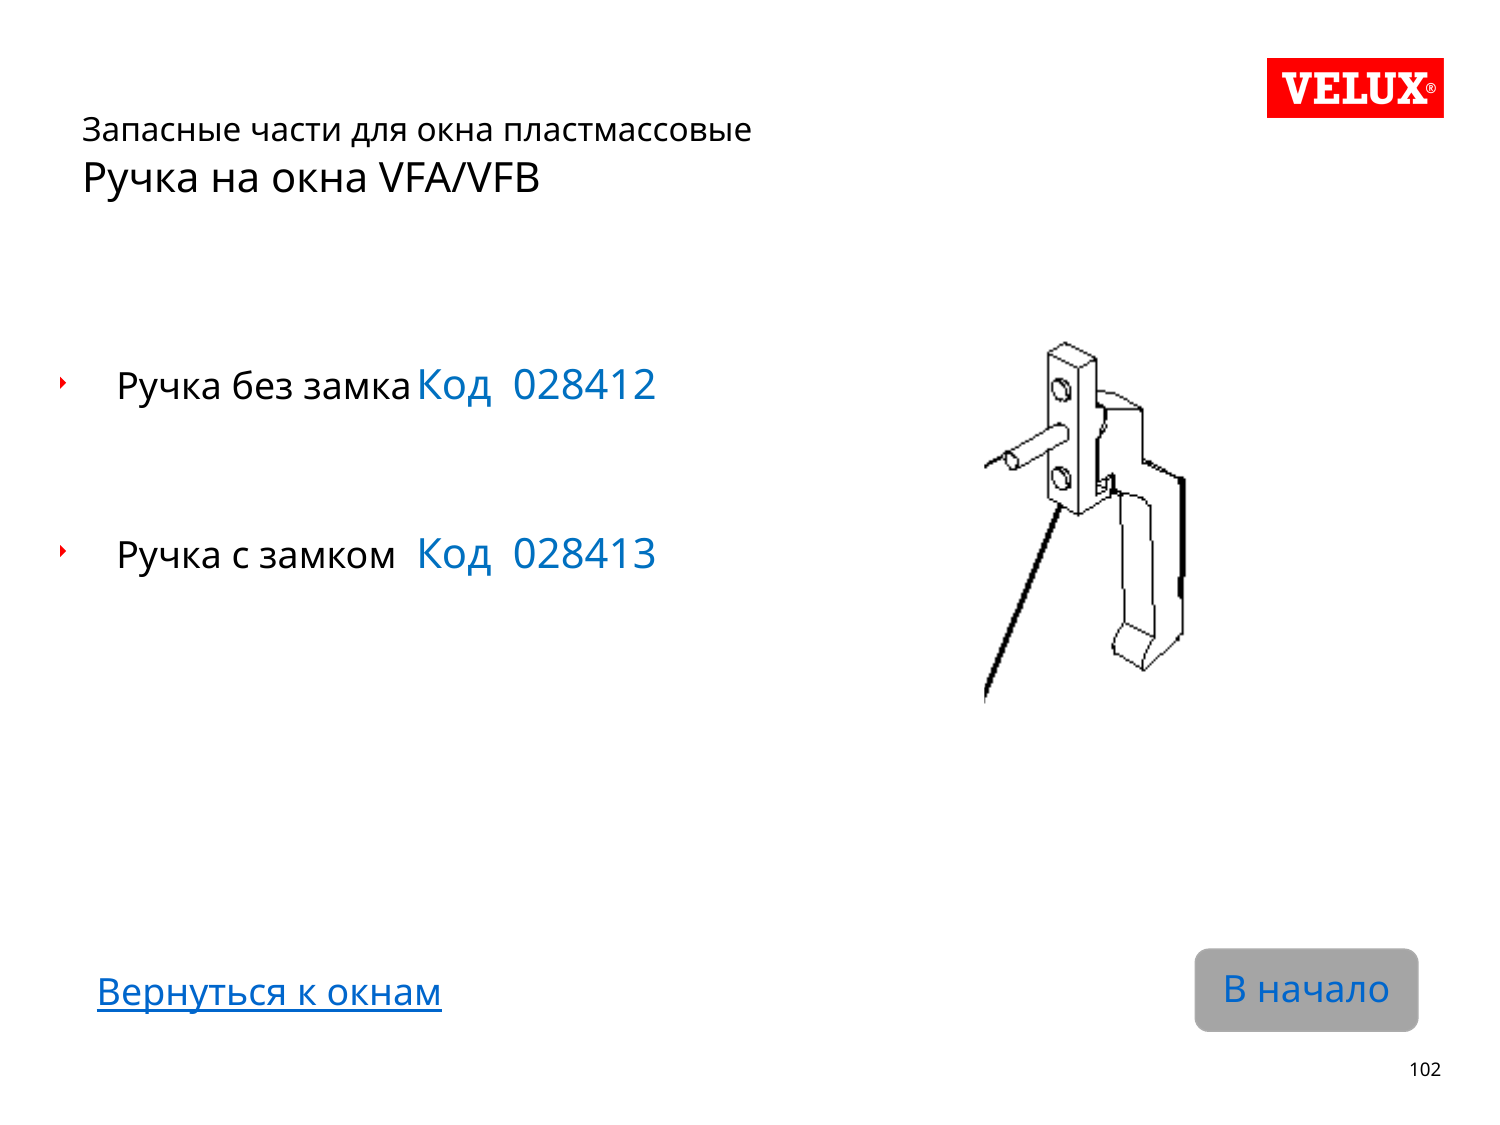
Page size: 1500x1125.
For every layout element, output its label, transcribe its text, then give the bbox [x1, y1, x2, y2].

text_box Запасные части для окна пластмассовые Ручка на окна VFA/VFB [82, 52, 1236, 200]
text_box Ручка без замка Код 028412 Ручка с замком Код 028413 [56, 200, 1442, 645]
text_box Вернуться к окнам [81, 960, 996, 1027]
picture [1267, 58, 1444, 118]
slide_number 102 [1392, 1057, 1442, 1095]
picture [984, 316, 1196, 739]
text_box В начало [1195, 949, 1418, 1032]
